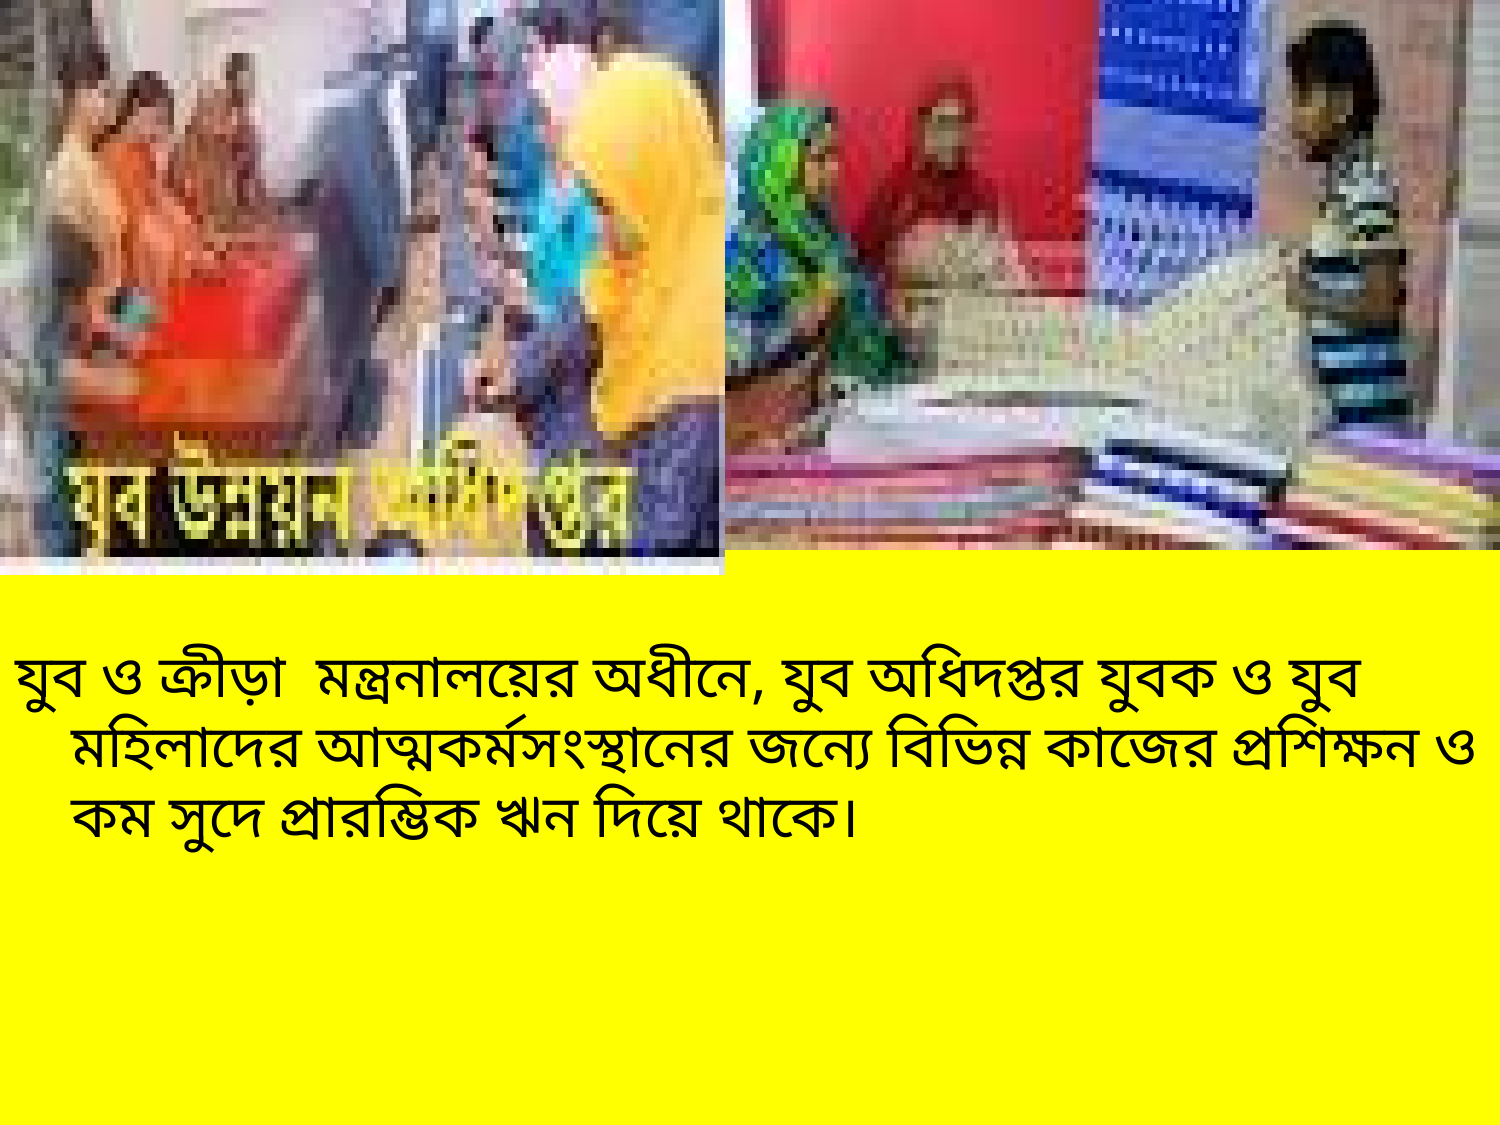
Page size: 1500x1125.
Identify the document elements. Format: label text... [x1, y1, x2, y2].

picture [0, 0, 1500, 576]
list যুব ও ক্রীড়া মন্ত্রনালয়ের অধীনে, যুব অধিদপ্তর যুবক ও যুব মহিলাদের আত্মকর্মসংস্থানের জন্যে বিভিন্ন কাজের প্রশিক্ষন ও কম সুদে প্রারম্ভিক ঋন দিয়ে থাকে। [0, 558, 1500, 1125]
